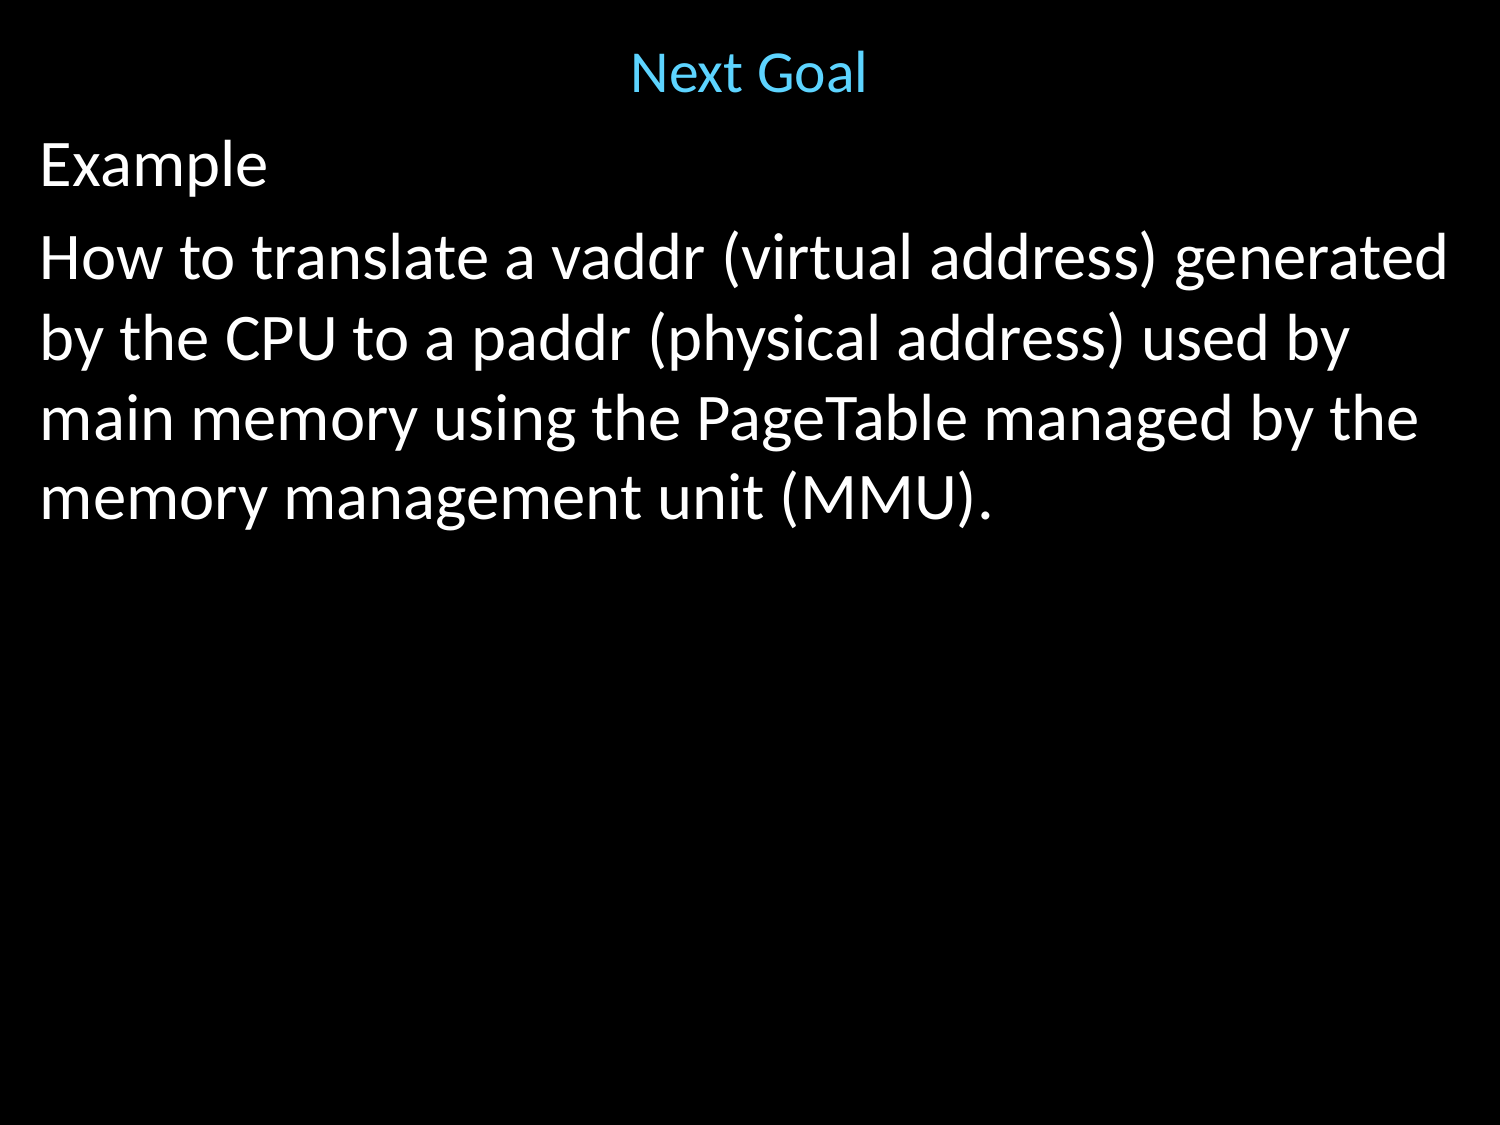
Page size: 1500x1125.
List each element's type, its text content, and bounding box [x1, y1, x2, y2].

title Next Goal [37, 24, 1463, 112]
list Example How to translate a vaddr (virtual address) generated by the CPU to a paddr (physical address) used by main memory using the PageTable managed by the memory management unit (MMU). [24, 112, 1500, 1038]
